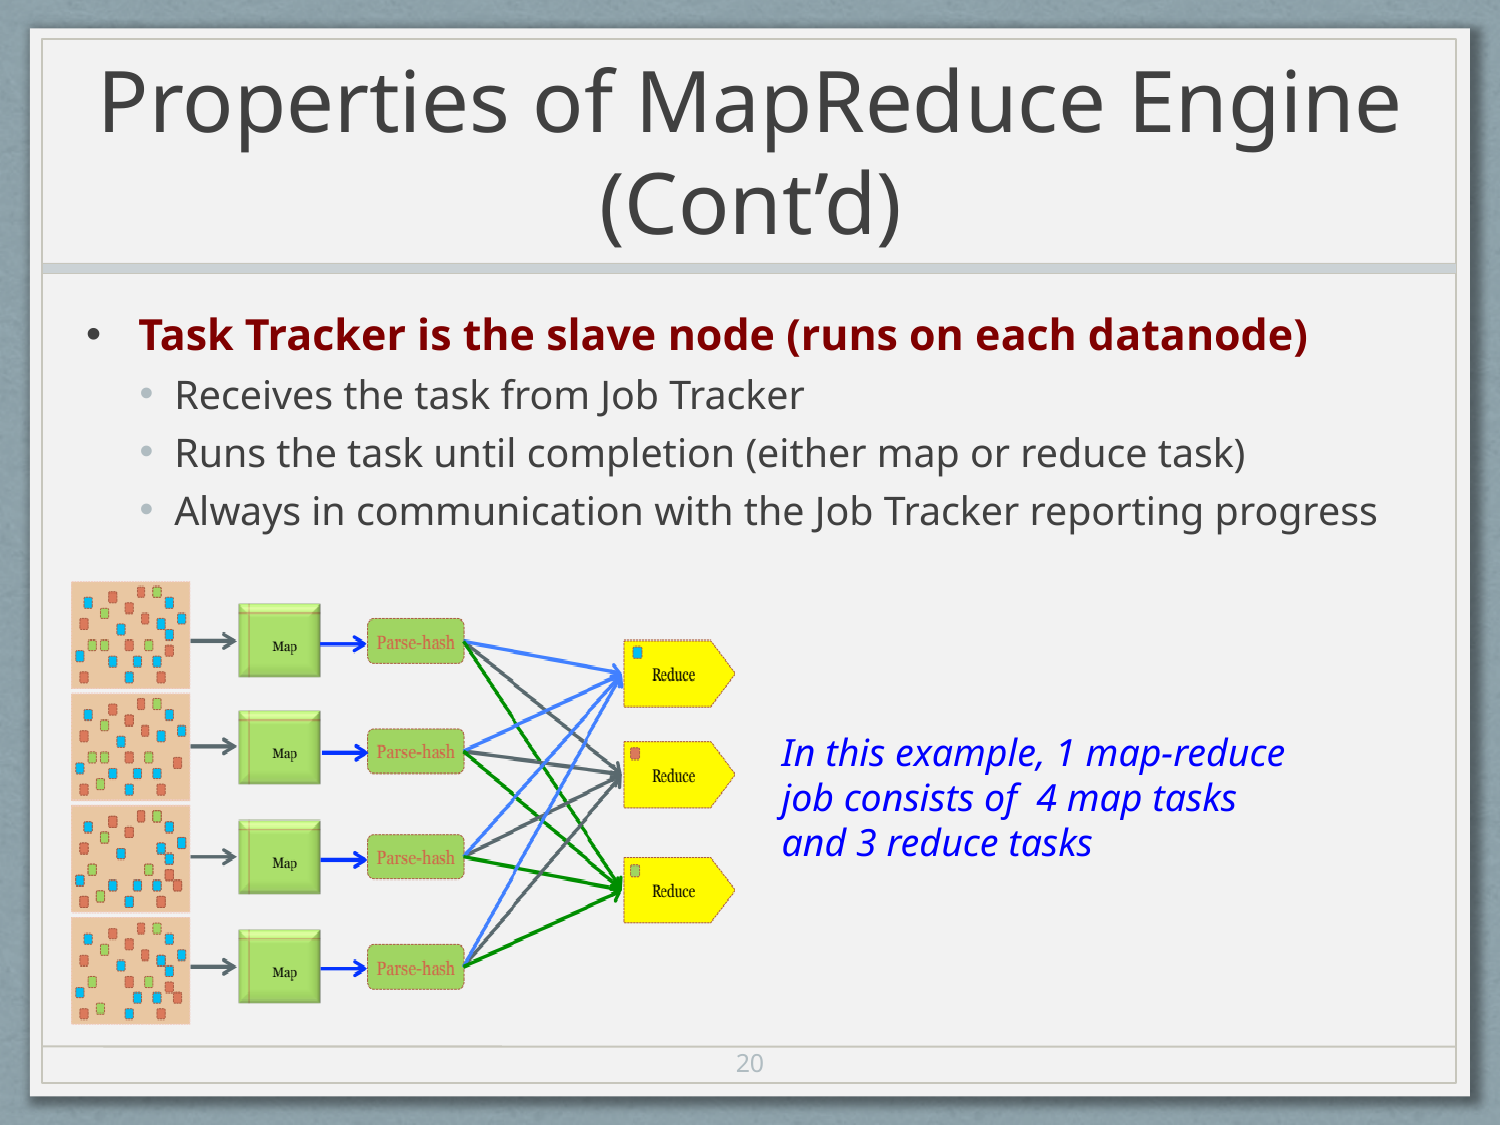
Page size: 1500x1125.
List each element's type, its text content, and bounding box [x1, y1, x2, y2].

slide_number 20 [687, 1042, 813, 1088]
list Task Tracker is the slave node (runs on each datanode) Receives the task from Job Tracker Runs the task until completion (either map or reduce task) Always in communication with the Job Tracker reporting progress [70, 299, 1429, 557]
title Properties of MapReduce Engine (Cont’d) [48, 40, 1454, 260]
text_box In this example, 1 map-reduce job consists of 4 map tasks and 3 reduce tasks [766, 721, 1305, 871]
picture [70, 579, 736, 1027]
